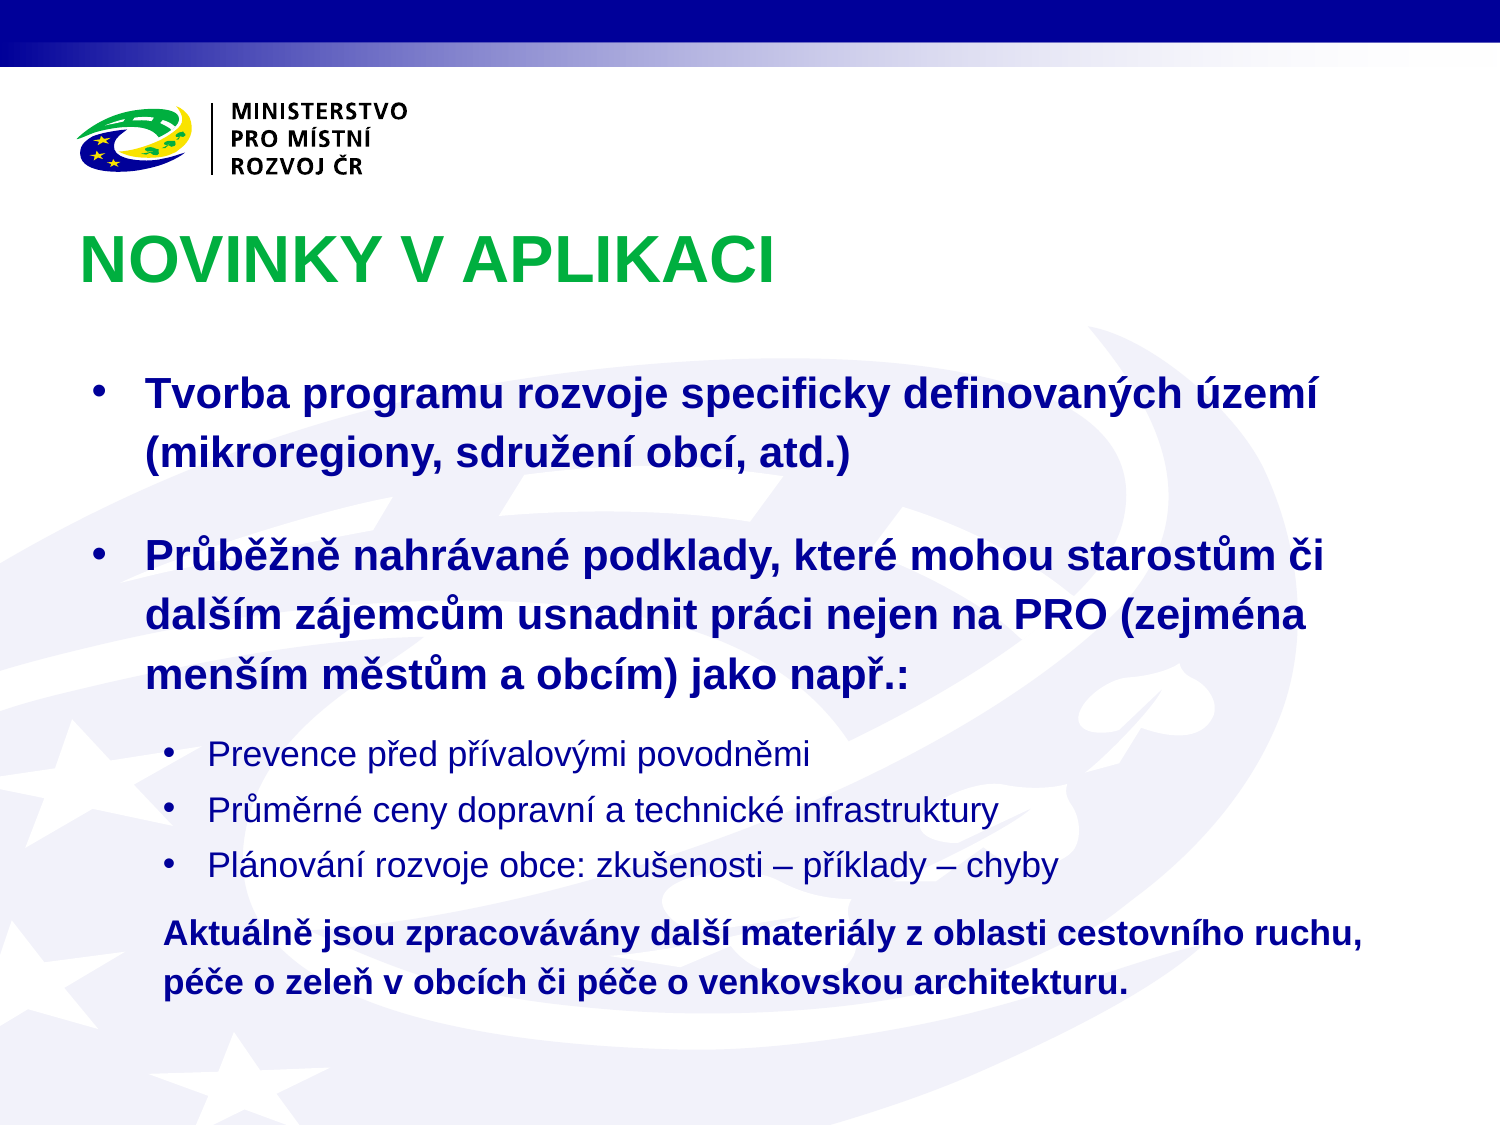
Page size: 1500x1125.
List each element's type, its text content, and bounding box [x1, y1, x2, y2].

title NOVINKY V APLIKACI [64, 208, 1425, 291]
list Tvorba programu rozvoje specificky definovaných území (mikroregiony, sdružení obcí, atd.) Průběžně nahrávané podklady, které mohou starostům či dalším zájemcům usnadnit práci nejen na PRO (zejména menším městům a obcím) jako např.: Prevence před přívalovými povodněmi Průměrné ceny dopravní a technické infrastruktury Plánování rozvoje obce: zkušenosti – příklady – chyby Aktuálně jsou zpracovávány další materiály z oblasti cestovního ruchu, péče o zeleň v obcích či péče o venkovskou architekturu. [76, 350, 1427, 1010]
